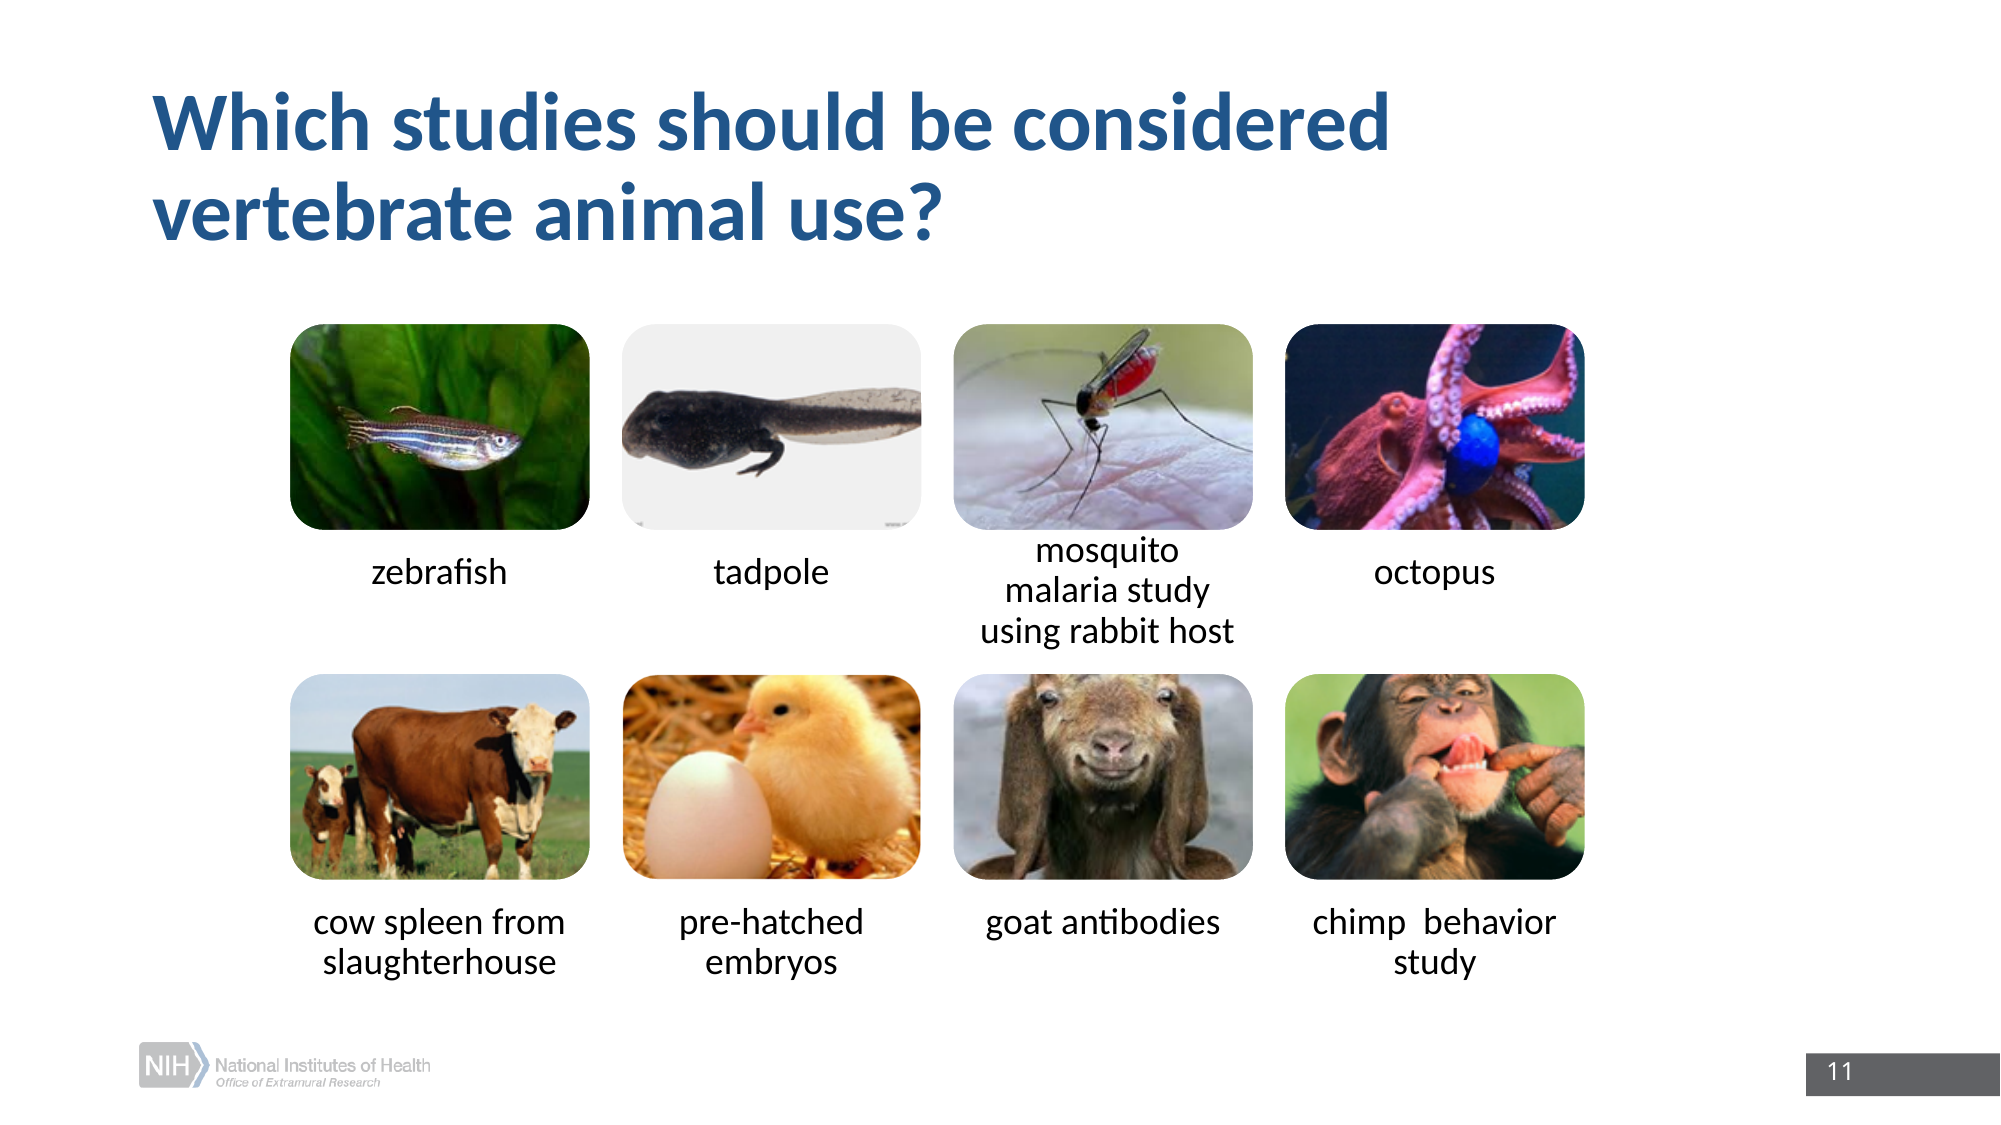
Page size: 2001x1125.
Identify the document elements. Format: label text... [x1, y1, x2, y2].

slide_number 11 [1419, 1042, 1870, 1103]
picture [139, 1042, 430, 1088]
title Which studies should be considered vertebrate animal use? [137, 59, 1863, 278]
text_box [288, 250, 1587, 1066]
